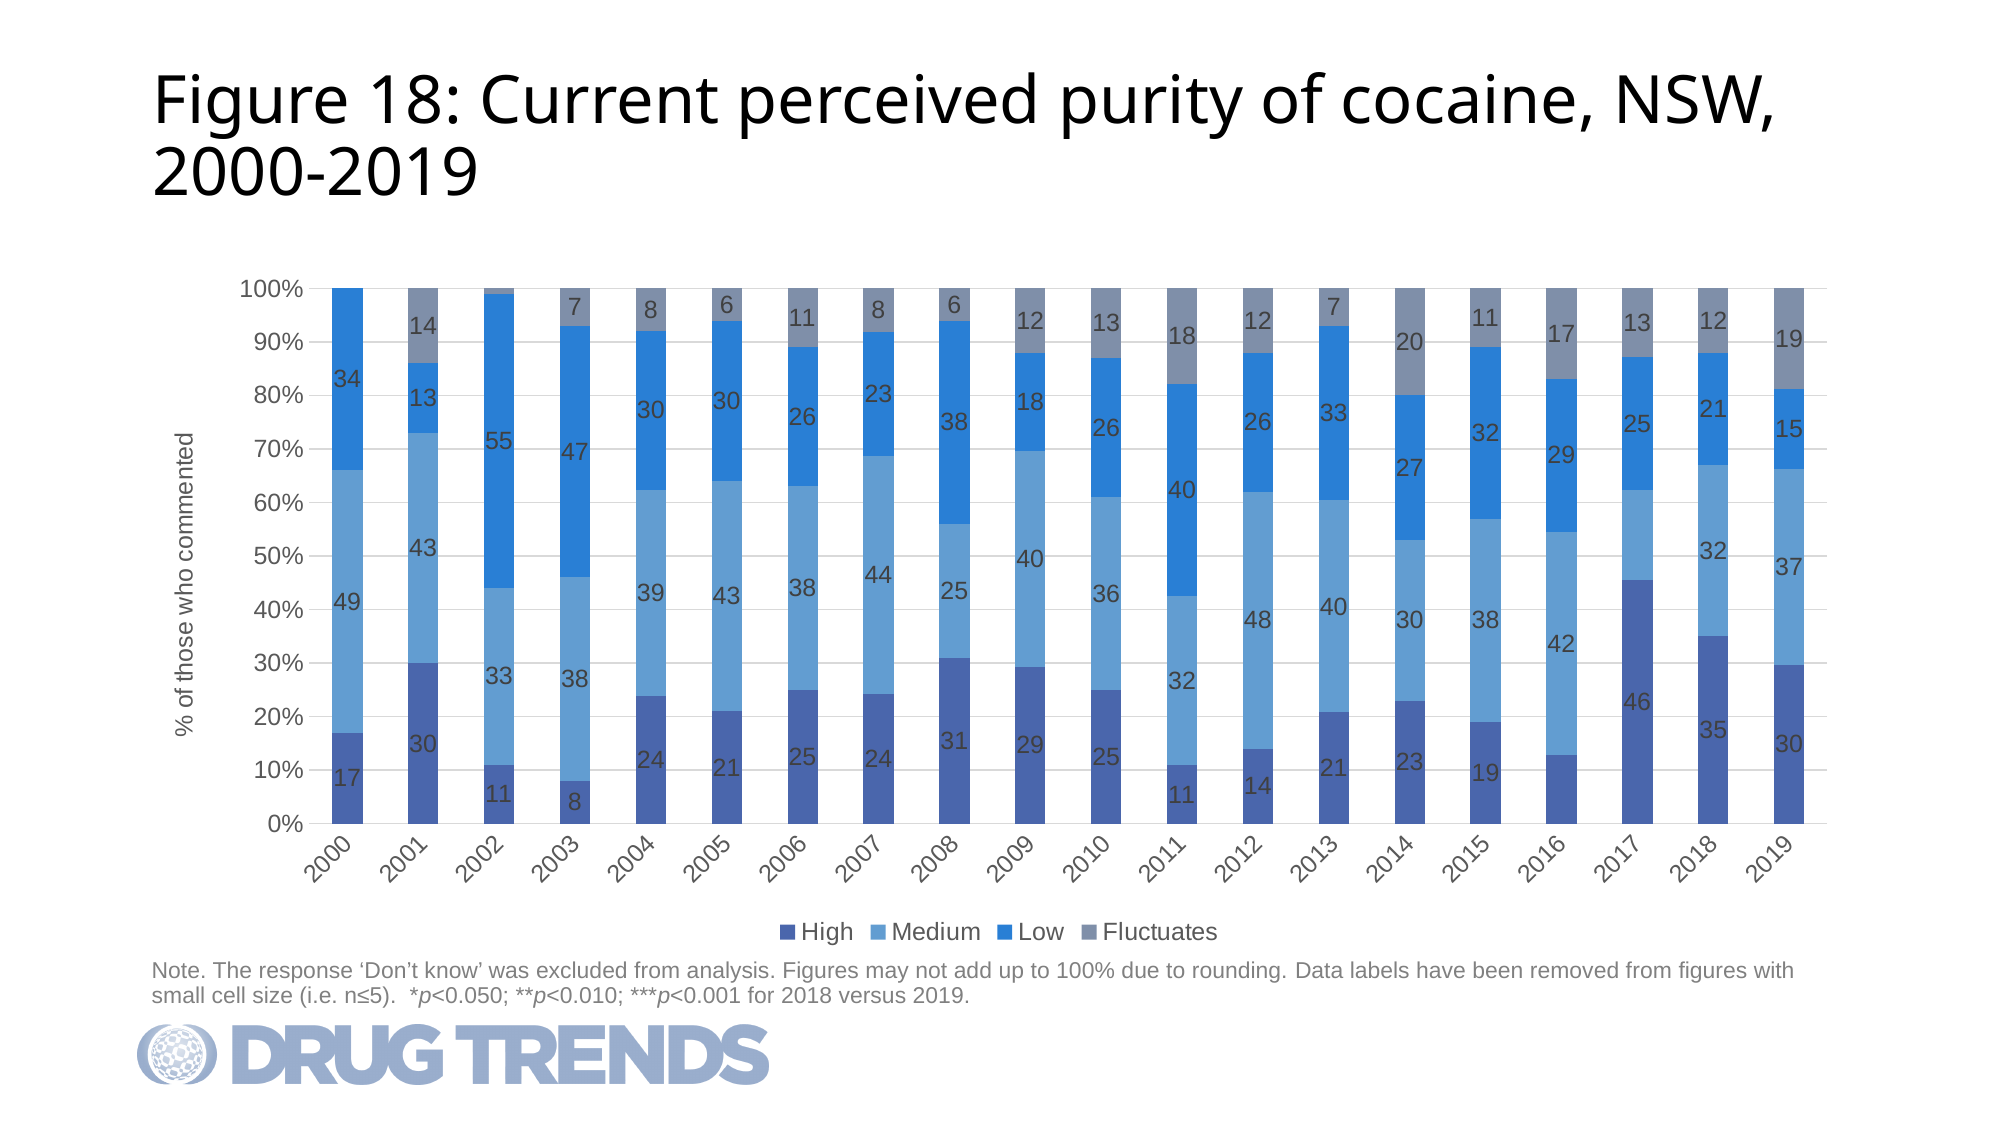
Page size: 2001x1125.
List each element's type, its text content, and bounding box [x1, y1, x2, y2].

title Figure 18: Current perceived purity of cocaine, NSW, 2000-2019 [137, 59, 1863, 216]
list Note. The response ‘Don’t know’ was excluded from analysis. Figures may not add up to 100% due to rounding. Data labels have been removed from figures with small cell size (i.e. n≤5). *p<0.050; **p<0.010; ***p<0.001 for 2018 versus 2019. [136, 952, 1862, 1013]
chart [136, 261, 1862, 952]
